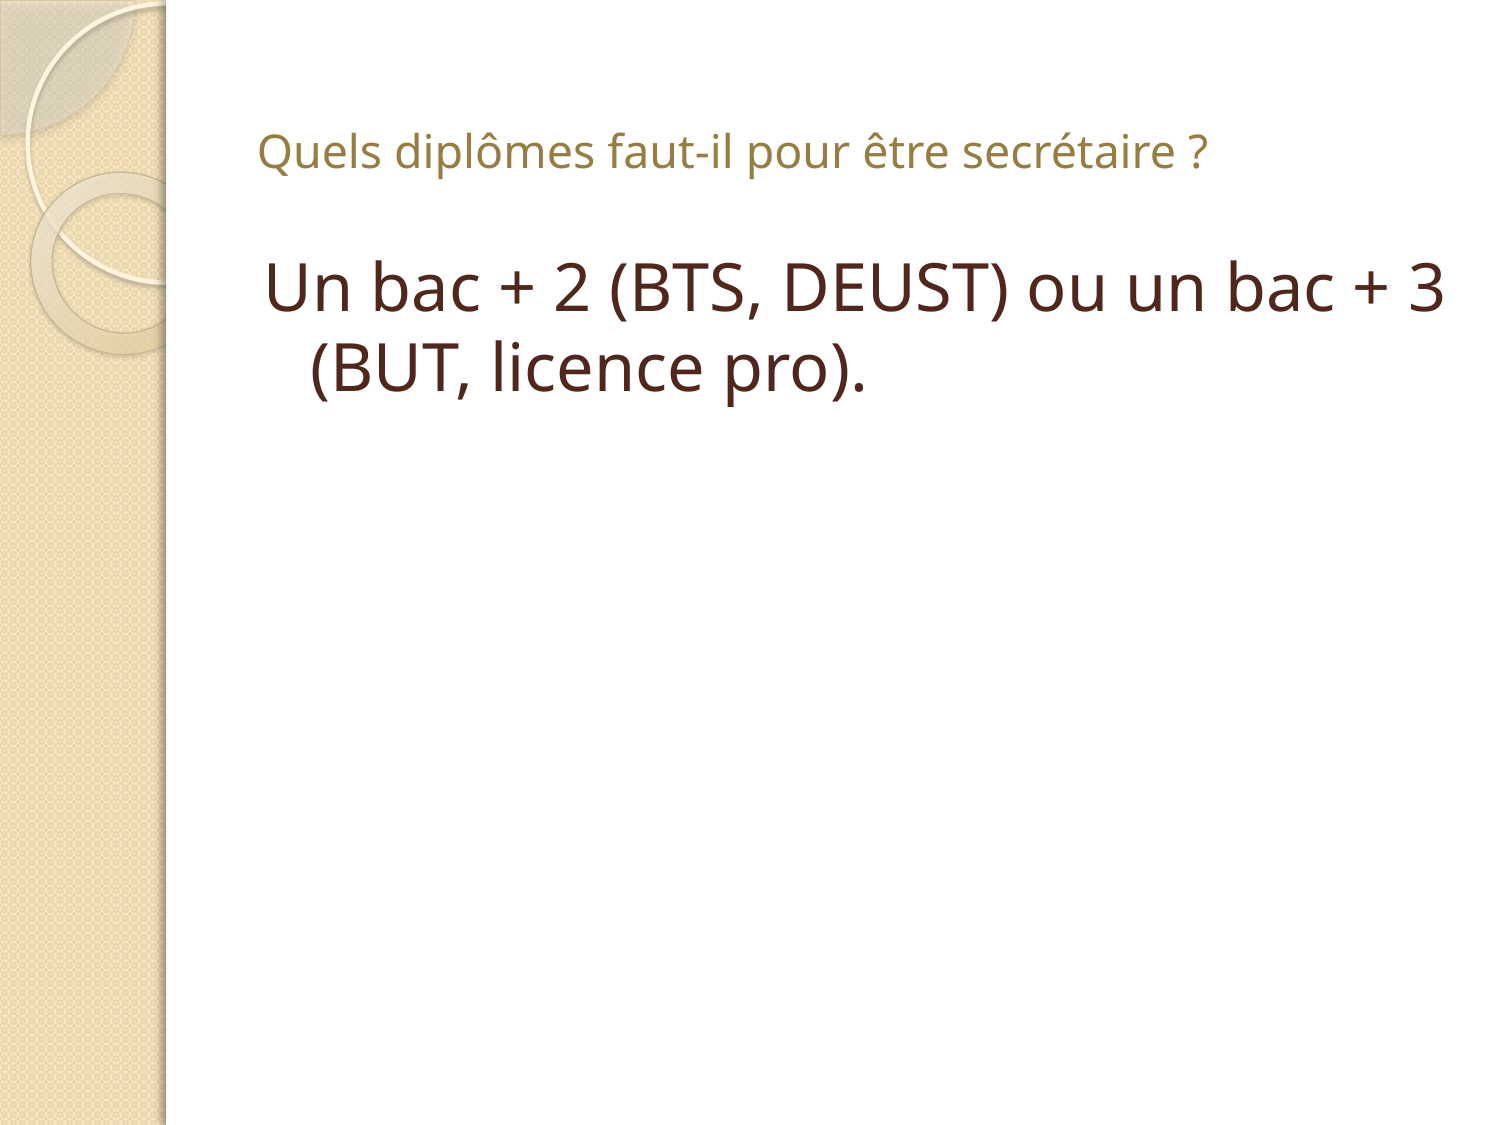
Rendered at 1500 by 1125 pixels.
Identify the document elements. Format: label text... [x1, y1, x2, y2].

list Un bac + 2 (BTS, DEUST) ou un bac + 3 (BUT, licence pro). [235, 237, 1466, 1025]
title Quels diplômes faut-il pour être secrétaire ? [242, 113, 1418, 237]
